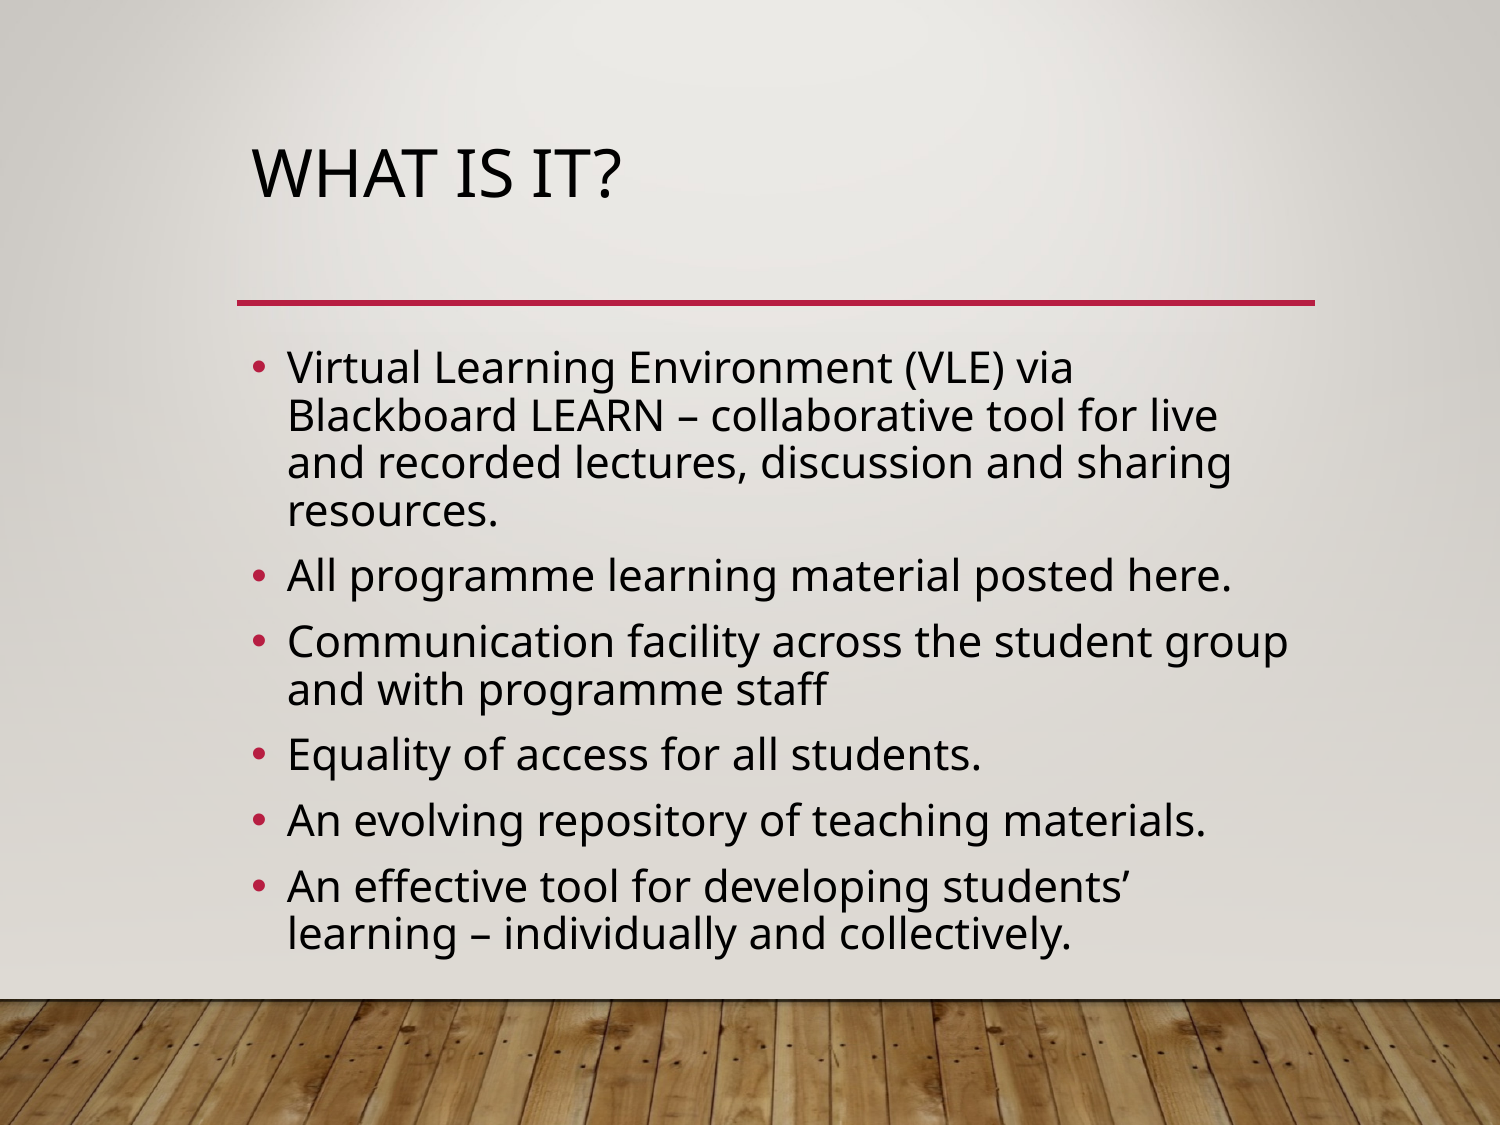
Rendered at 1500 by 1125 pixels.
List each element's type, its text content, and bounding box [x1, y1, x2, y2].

title What is it? [236, 132, 1315, 305]
picture [0, 0, 1500, 395]
picture [0, 999, 1500, 1125]
list Virtual Learning Environment (VLE) via Blackboard LEARN – collaborative tool for live and recorded lectures, discussion and sharing resources. All programme learning material posted here. Communication facility across the student group and with programme staff Equality of access for all students. An evolving repository of teaching materials. An effective tool for developing students’ learning – individually and collectively. [236, 338, 1315, 977]
